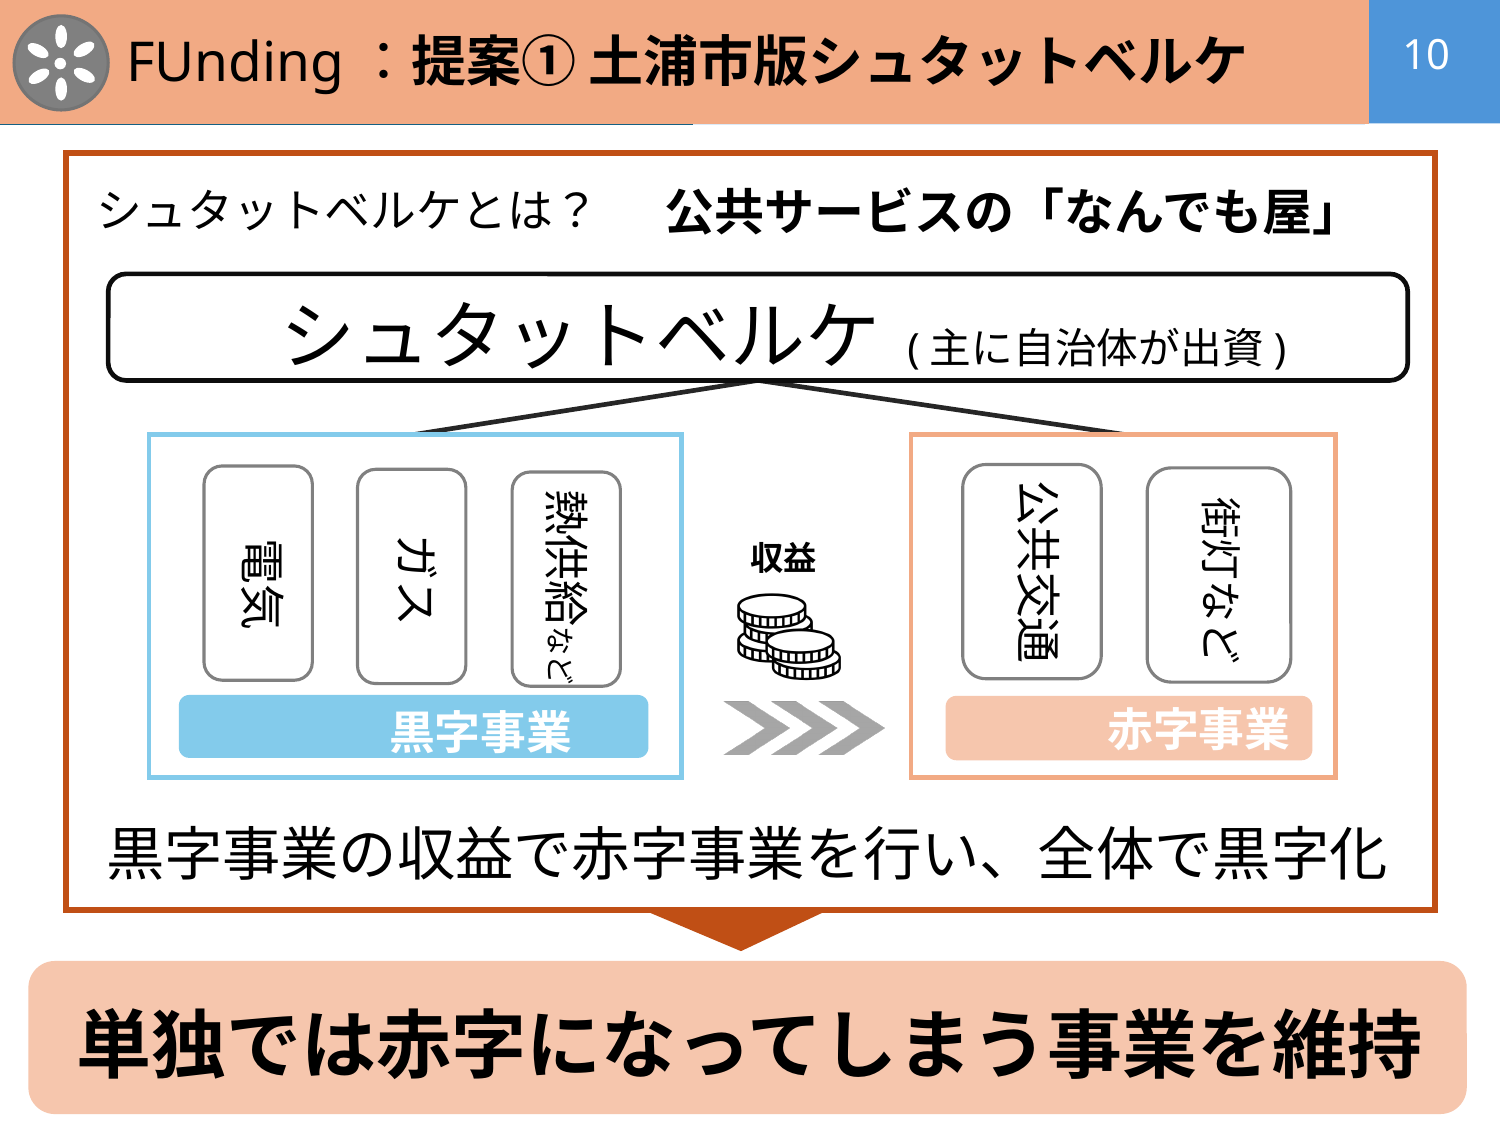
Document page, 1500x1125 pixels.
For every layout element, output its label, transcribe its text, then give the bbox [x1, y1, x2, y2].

title FUnding：提案① 土浦市版シュタットベルケ [111, 3, 1405, 124]
text_box [0, 0, 1370, 125]
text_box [13, 15, 109, 111]
text_box 単独では赤字になってしまう事業を維持 [61, 990, 1438, 1095]
text_box [28, 960, 1467, 1115]
slide_number 10 [1380, 26, 1466, 87]
text_box [648, 911, 824, 952]
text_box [65, 152, 1436, 911]
